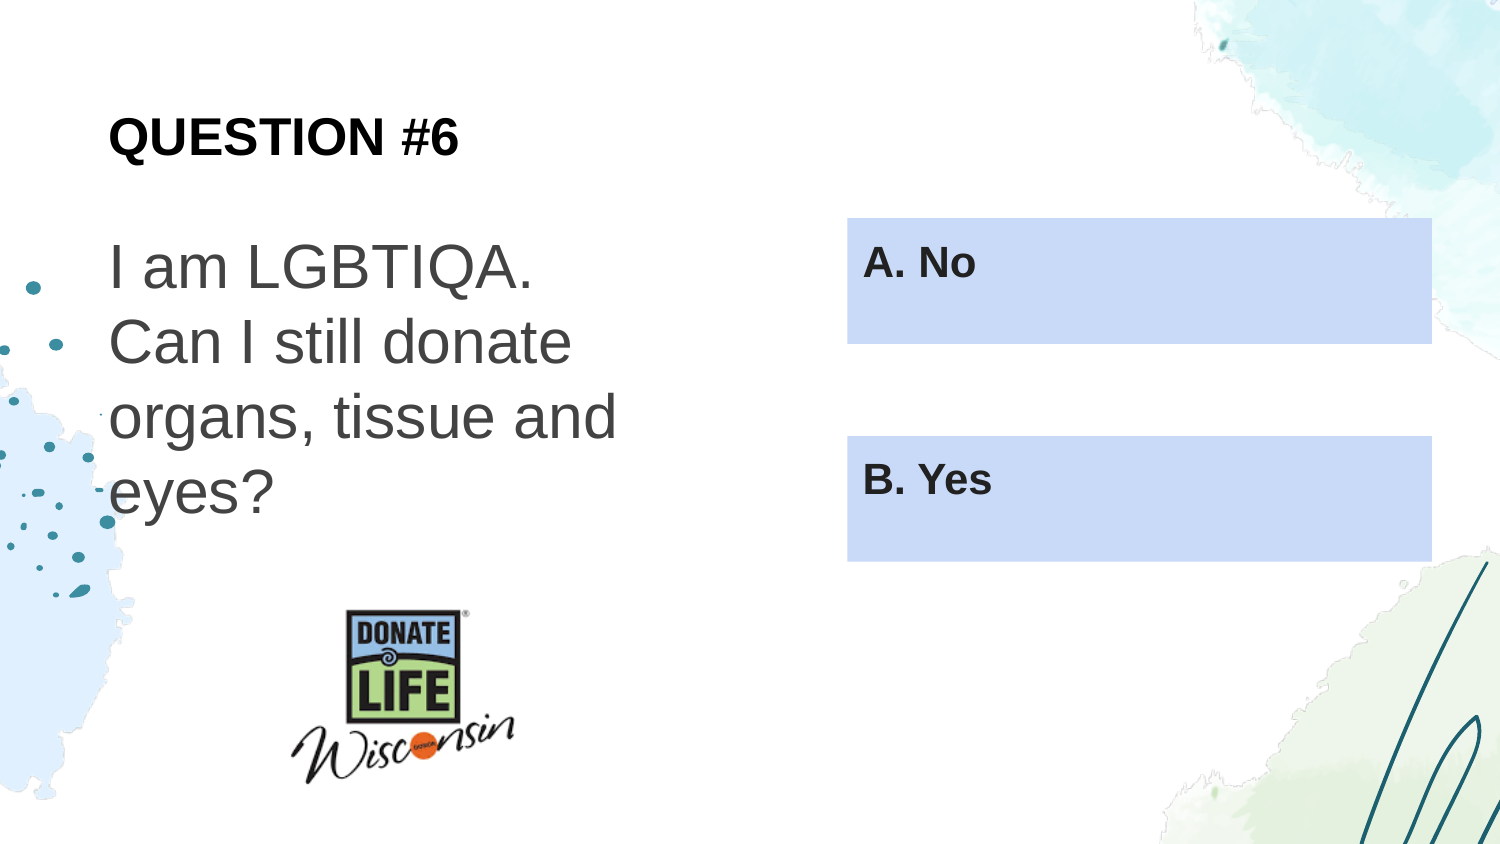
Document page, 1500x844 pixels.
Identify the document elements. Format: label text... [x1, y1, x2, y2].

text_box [847, 435, 1433, 562]
list I am LGBTIQA. Can I still donate organs, tissue and eyes? [92, 210, 673, 788]
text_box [847, 217, 1433, 345]
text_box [1140, 423, 1500, 844]
picture [249, 537, 556, 844]
title QUESTION #6 [92, 87, 1433, 183]
